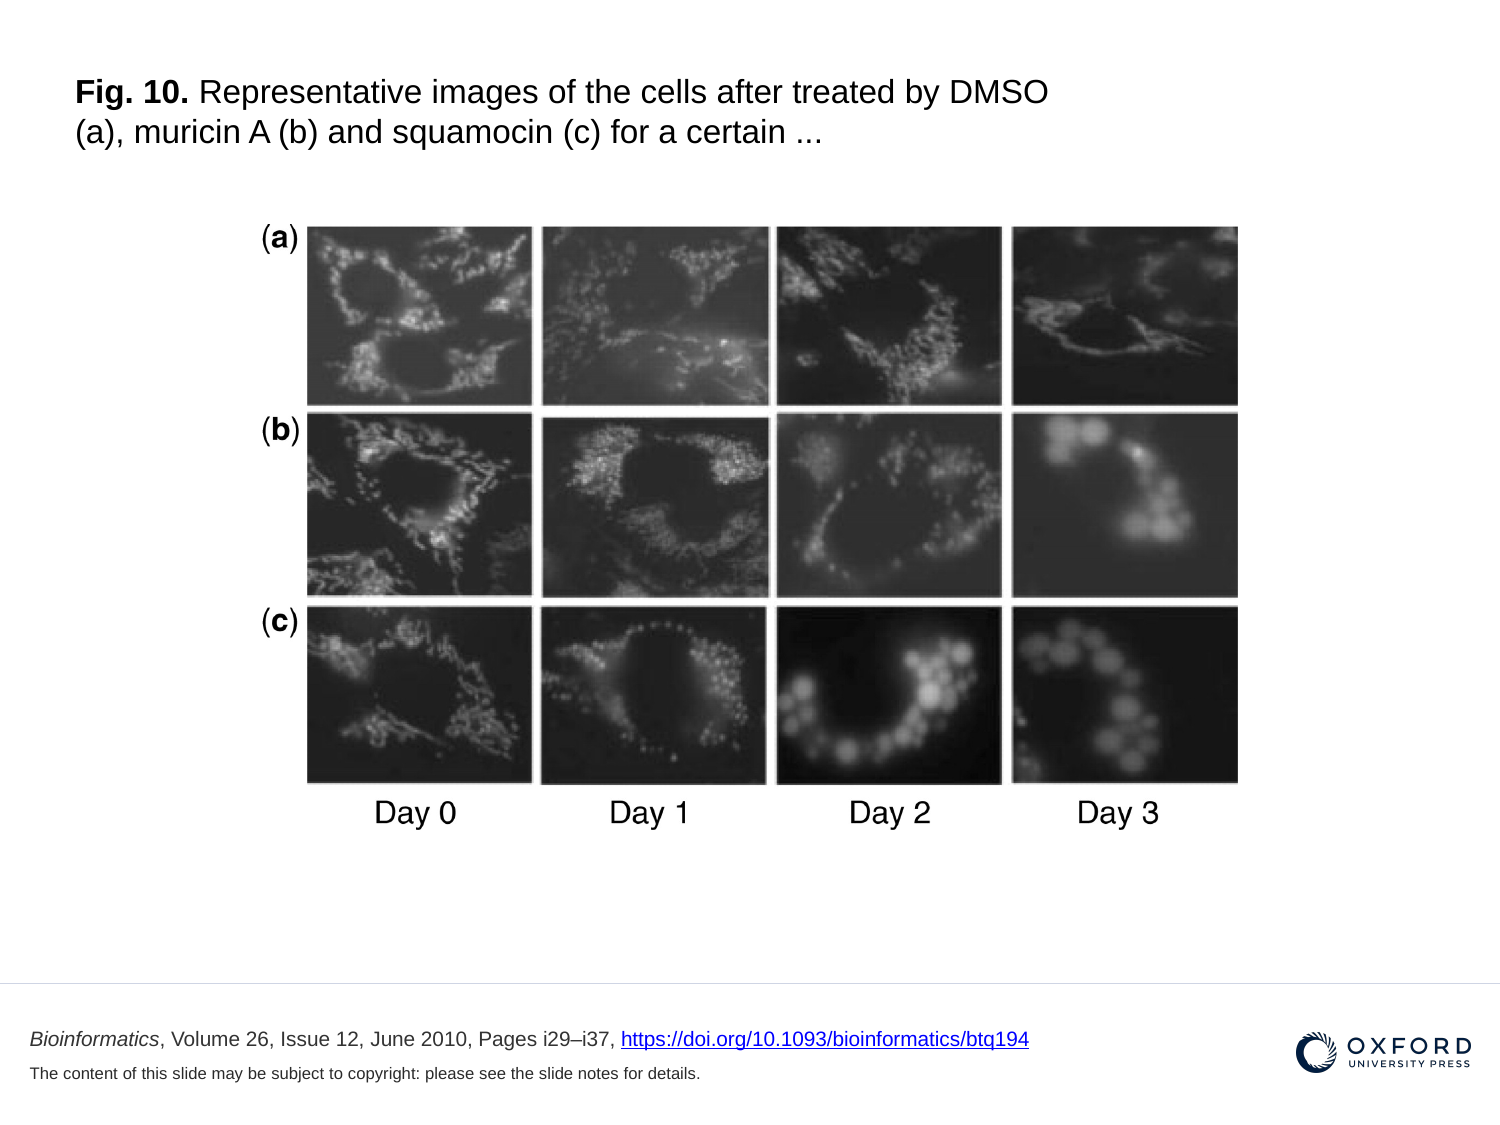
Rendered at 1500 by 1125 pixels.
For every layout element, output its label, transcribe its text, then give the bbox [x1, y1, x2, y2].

picture [1296, 1032, 1471, 1073]
footer Bioinformatics, Volume 26, Issue 12, June 2010, Pages i29–i37, https://doi.org/10.1093/bioinformatics/btq194 The content of this slide may be subject to copyright: please see the slide notes for details. [0, 983, 1260, 1125]
title Fig. 10. Representative images of the cells after treated by DMSO (a), muricin A (b) and squamocin (c) for a certain ... [75, 69, 1078, 171]
picture [262, 224, 1238, 830]
